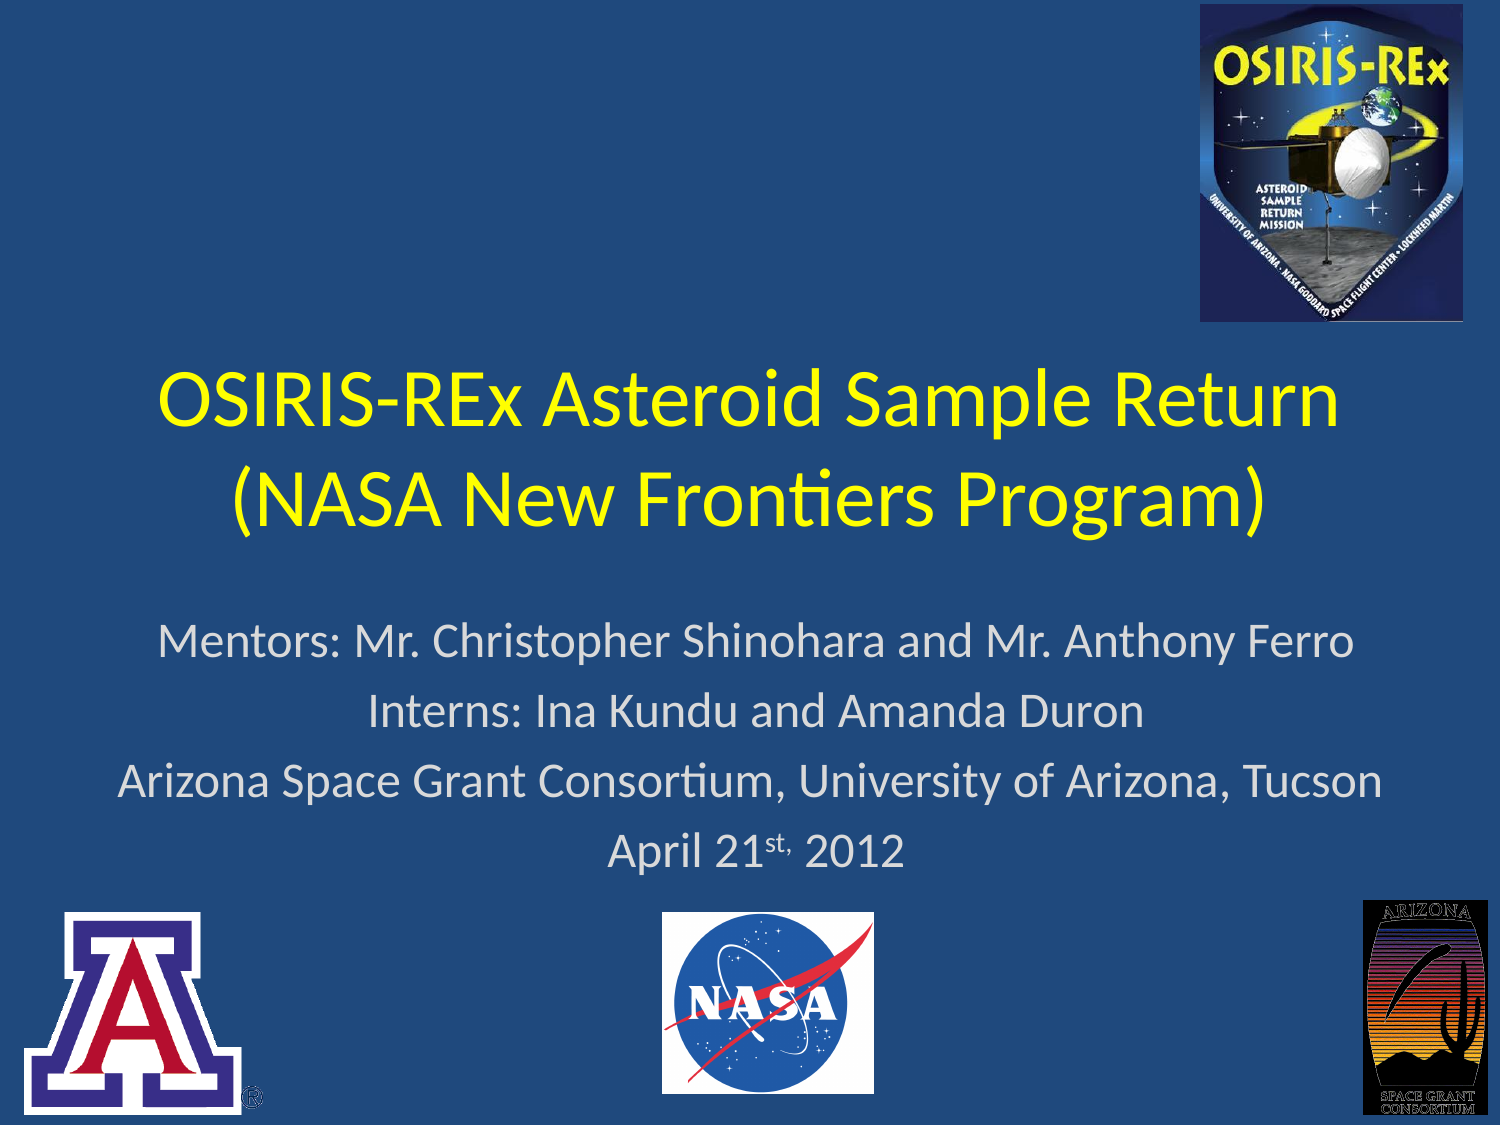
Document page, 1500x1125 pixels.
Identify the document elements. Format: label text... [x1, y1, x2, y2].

subtitle Mentors: Mr. Christopher Shinohara and Mr. Anthony Ferro Interns: Ina Kundu and Amanda Duron Arizona Space Grant Consortium, University of Arizona, Tucson April 21st, 2012 [49, 599, 1463, 926]
picture [1362, 899, 1489, 1116]
picture [662, 912, 875, 1094]
picture [24, 912, 263, 1115]
picture [1199, 4, 1463, 323]
title OSIRIS-REx Asteroid Sample Return (NASA New Frontiers Program) [112, 321, 1388, 564]
